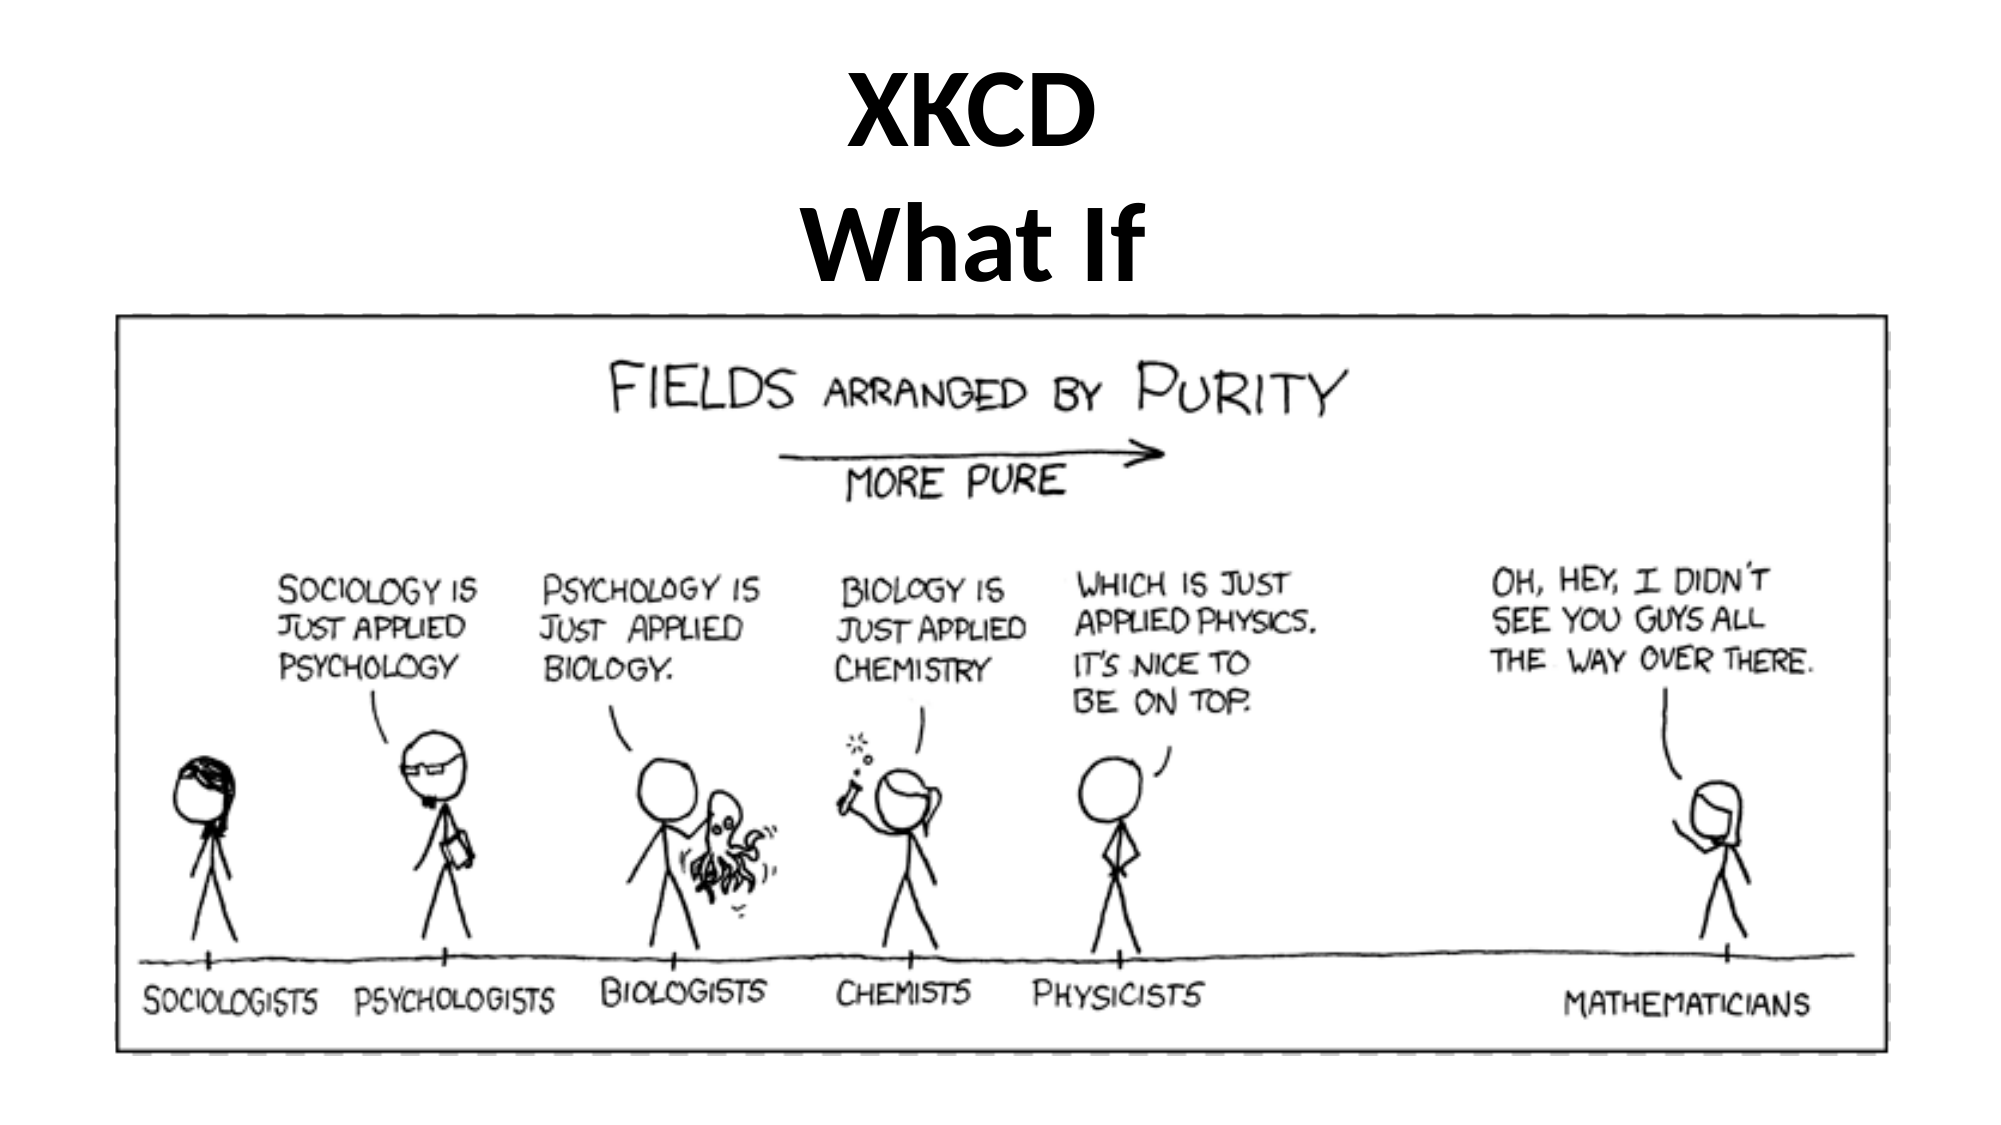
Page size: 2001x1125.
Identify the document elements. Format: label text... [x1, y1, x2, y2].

text_box XKCD What If [783, 26, 1161, 312]
picture [114, 313, 1891, 1056]
